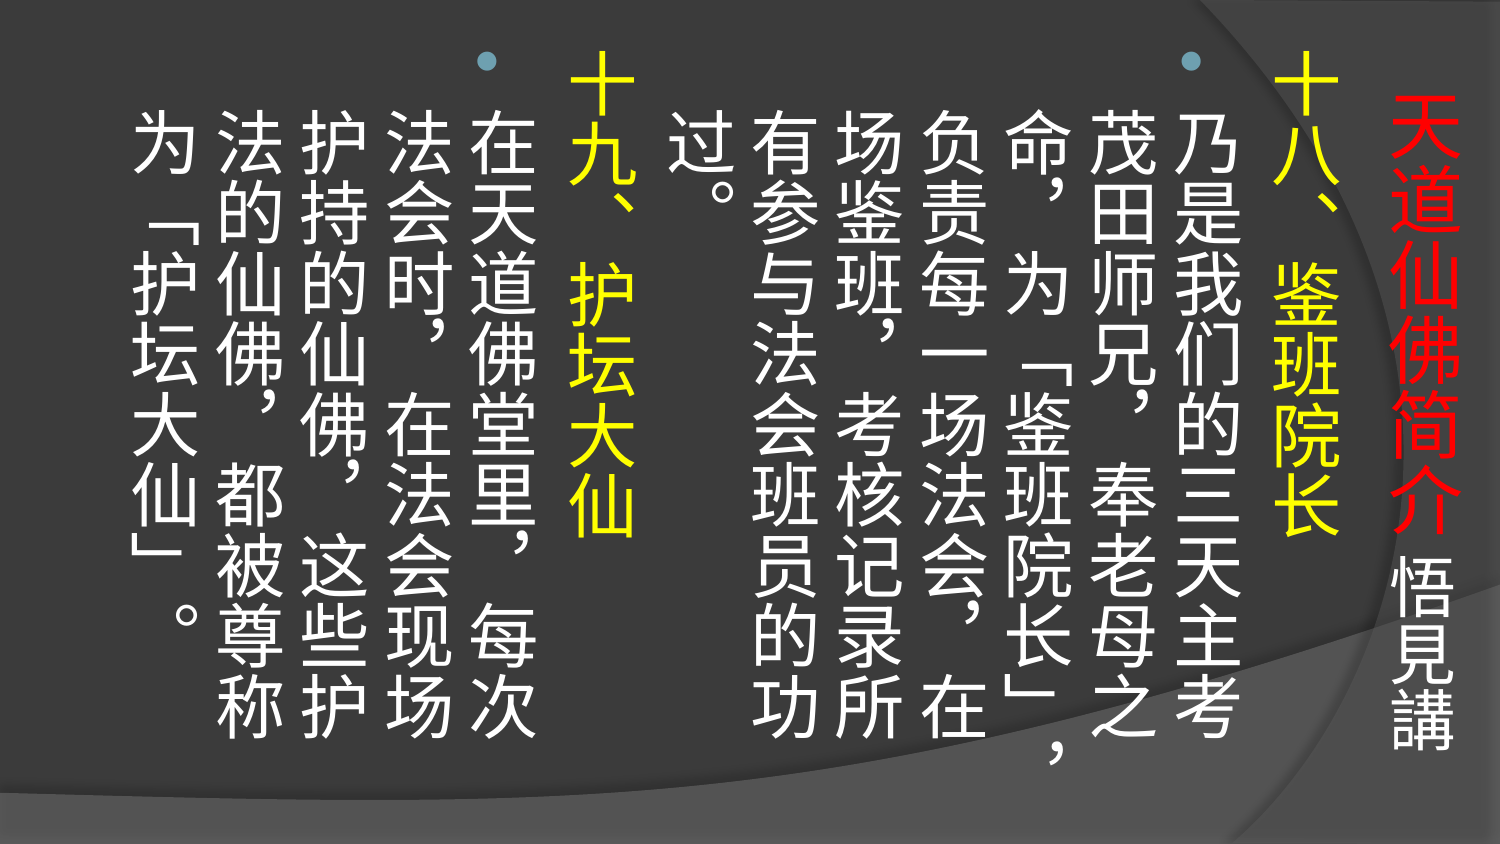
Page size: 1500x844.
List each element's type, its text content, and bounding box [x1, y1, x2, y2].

title 天道仙佛简介 悟見講 [1364, 21, 1483, 820]
list 十八、鉴班院长 乃是我们的三天主考茂田师兄，奉老母之命，为「鉴班院长」，负责每一场法会，在场鉴班，考核记录所有参与法会班员的功过。 十九、护坛大仙 在天道佛堂里，每次法会时，在法会现场护持的仙佛，这些护法的仙佛，都被尊称为「护坛大仙」。 [29, 27, 1365, 820]
